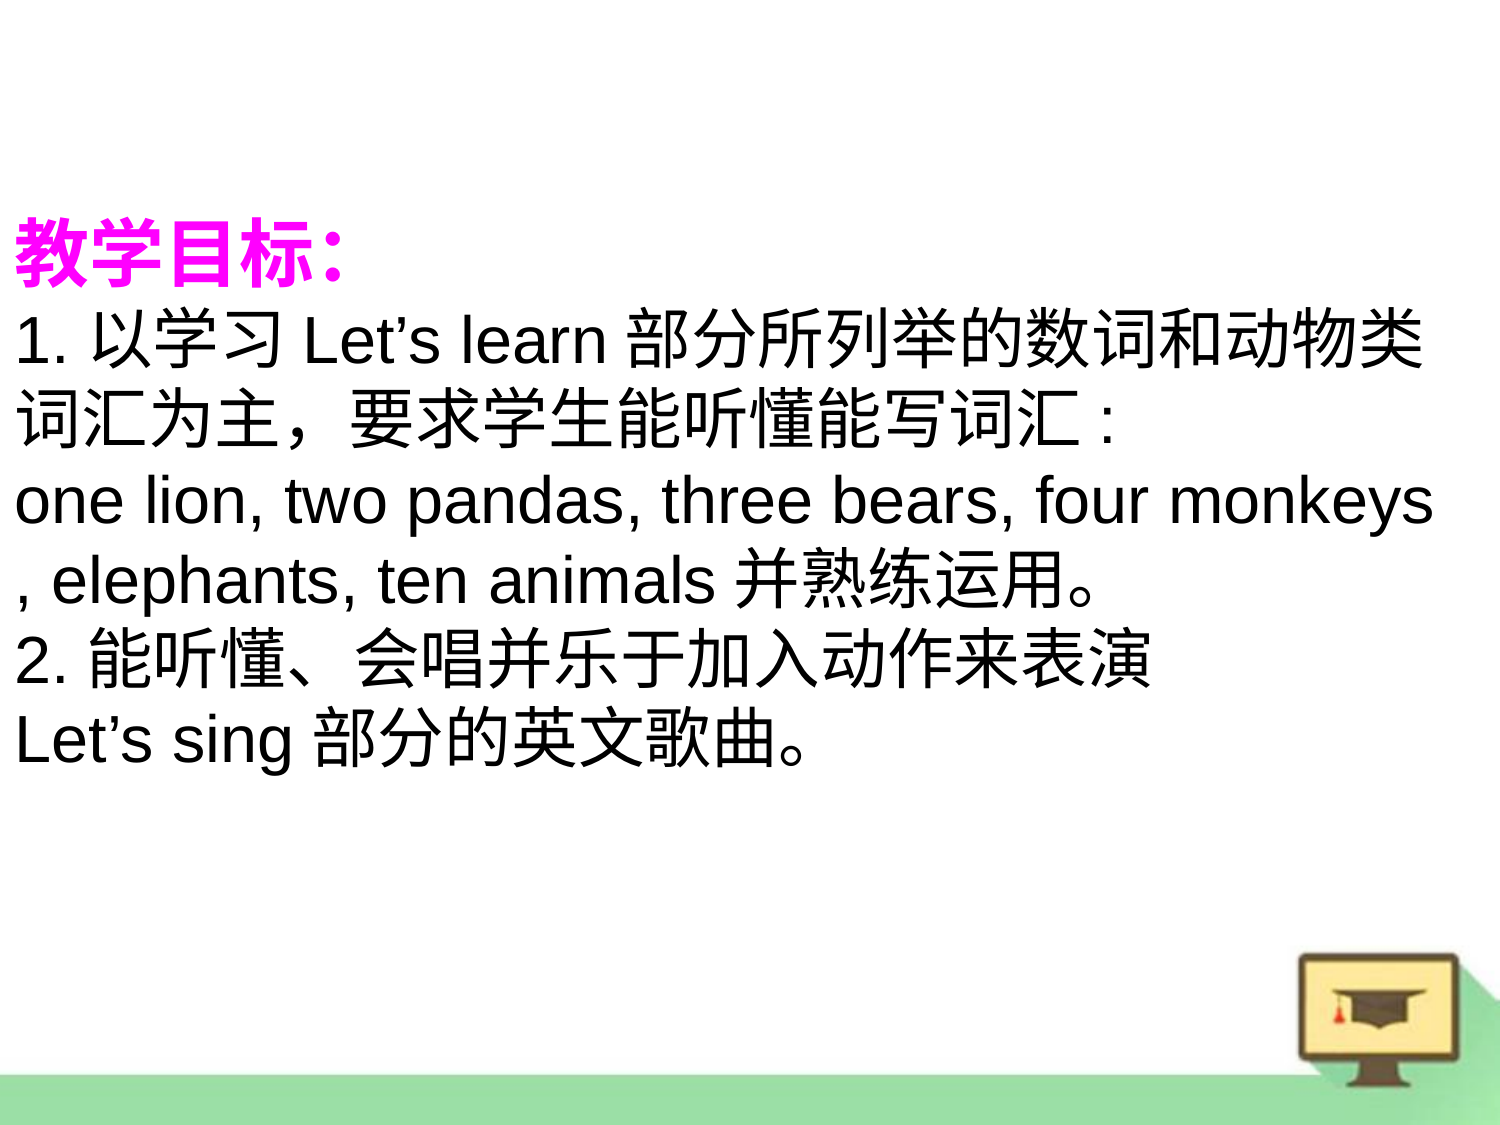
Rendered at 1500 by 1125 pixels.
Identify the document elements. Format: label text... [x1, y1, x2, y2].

picture [0, 0, 1500, 1125]
text_box 教学目标： 1.以学习Let’s learn部分所列举的数词和动物类词汇为主，要求学生能听懂能写词汇: one lion, two pandas, three bears, four monkeys, elephants, ten animals并熟练运用。 2.能听懂、会唱并乐于加入动作来表演Let’s sing部分的英文歌曲。 [0, 199, 1465, 864]
